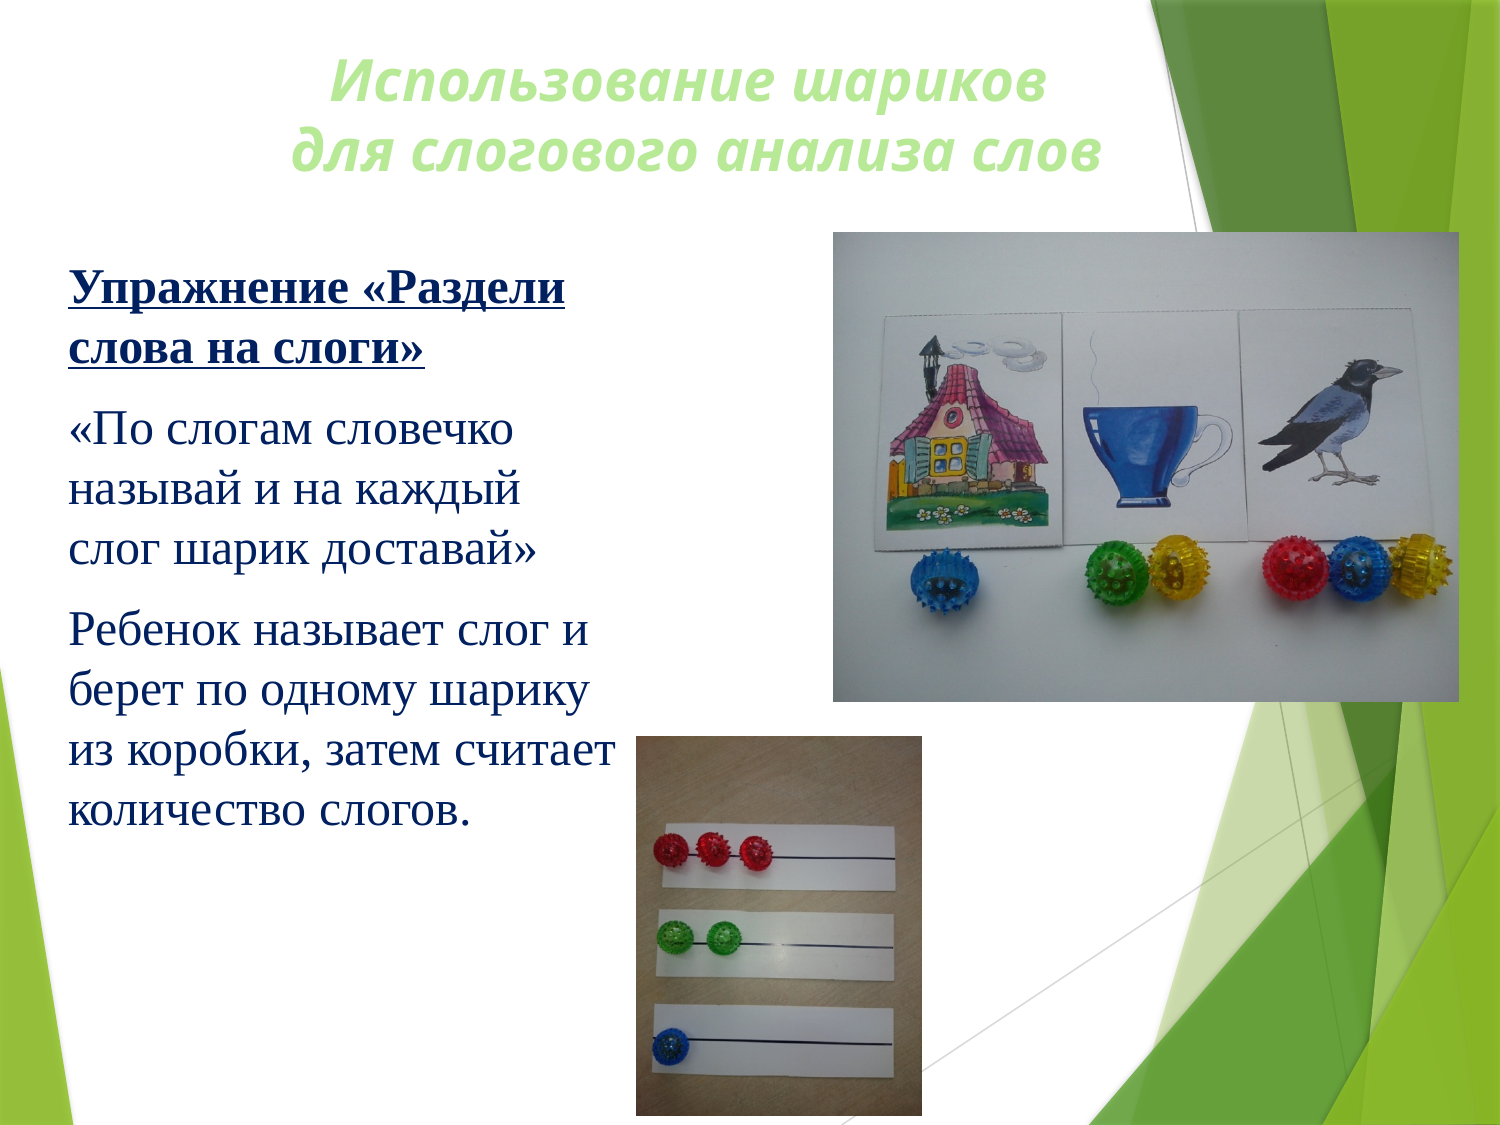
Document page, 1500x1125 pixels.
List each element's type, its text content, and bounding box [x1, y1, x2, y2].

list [833, 232, 1460, 703]
title Использование шариков для слогового анализа слов [93, 35, 1300, 247]
list Упражнение «Раздели слова на слоги» «По слогам словечко называй и на каждый слог шарик доставай» Ребенок называет слог и берет по одному шарику из коробки, затем считает количество слогов. [53, 246, 637, 905]
picture [636, 735, 923, 1117]
